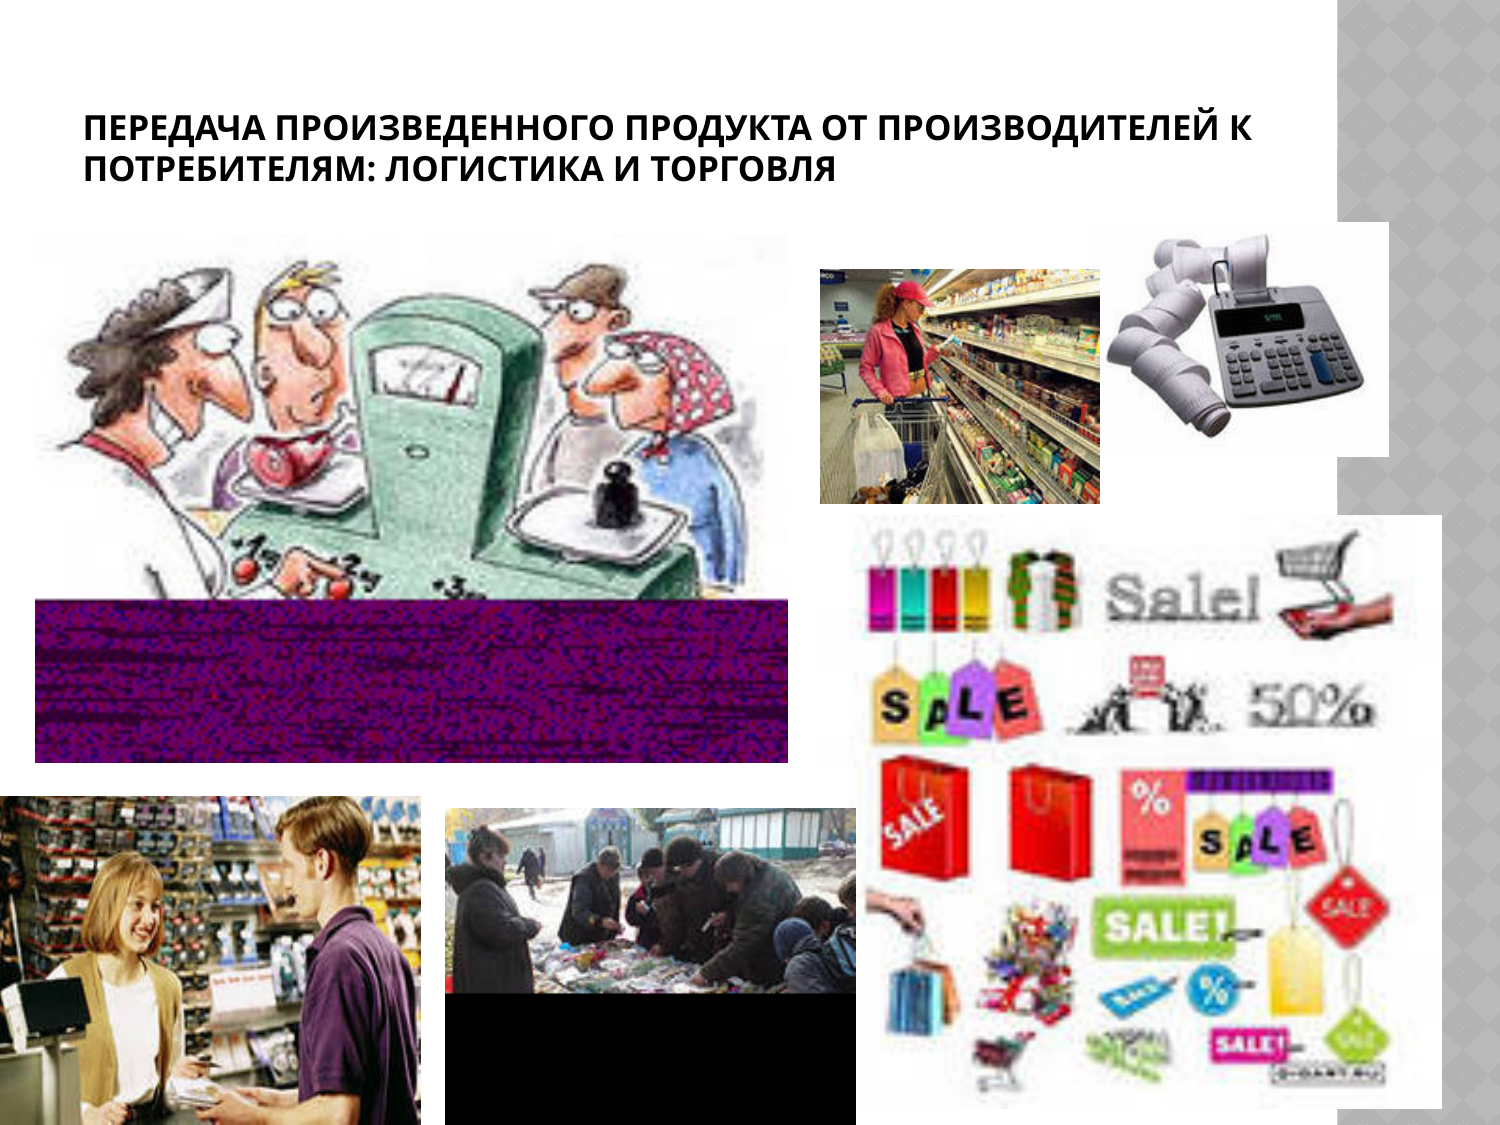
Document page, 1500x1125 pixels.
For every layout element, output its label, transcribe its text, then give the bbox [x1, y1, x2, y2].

picture [819, 222, 1389, 505]
picture [0, 796, 421, 1125]
title Передача произведенного продукта от производителей к потребителям: логистика и торговля [75, 105, 1425, 233]
picture [444, 515, 1442, 1125]
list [34, 233, 788, 764]
